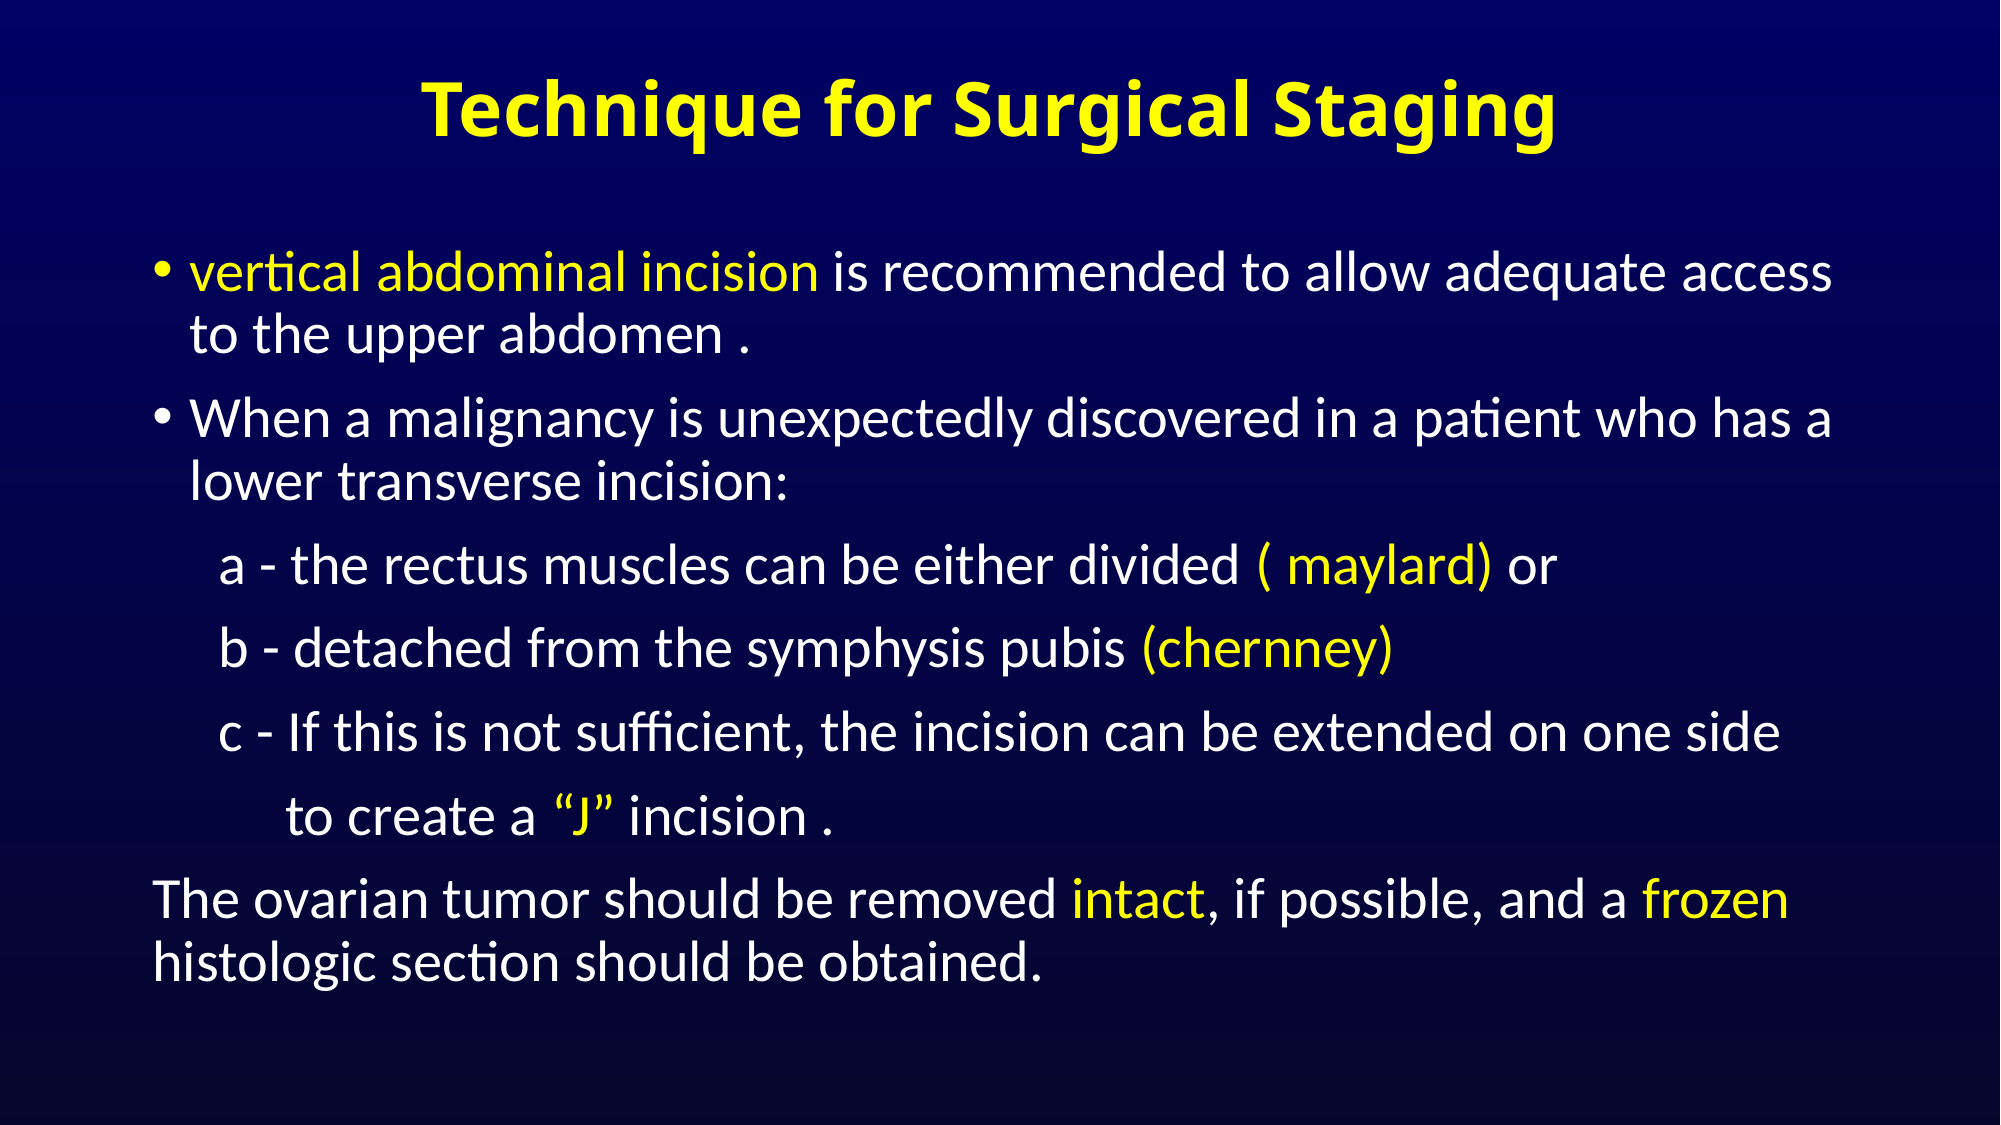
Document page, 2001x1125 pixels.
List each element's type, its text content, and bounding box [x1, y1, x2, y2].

list vertical abdominal incision is recommended to allow adequate access to the upper abdomen . When a malignancy is unexpectedly discovered in a patient who has a lower transverse incision: a - the rectus muscles can be either divided ( maylard) or b - detached from the symphysis pubis (chernney) c - If this is not sufficient, the incision can be extended on one side to create a “J” incision . The ovarian tumor should be removed intact, if possible, and a frozen histologic section should be obtained. [137, 233, 1863, 1103]
title Technique for Surgical Staging [137, 59, 1863, 165]
